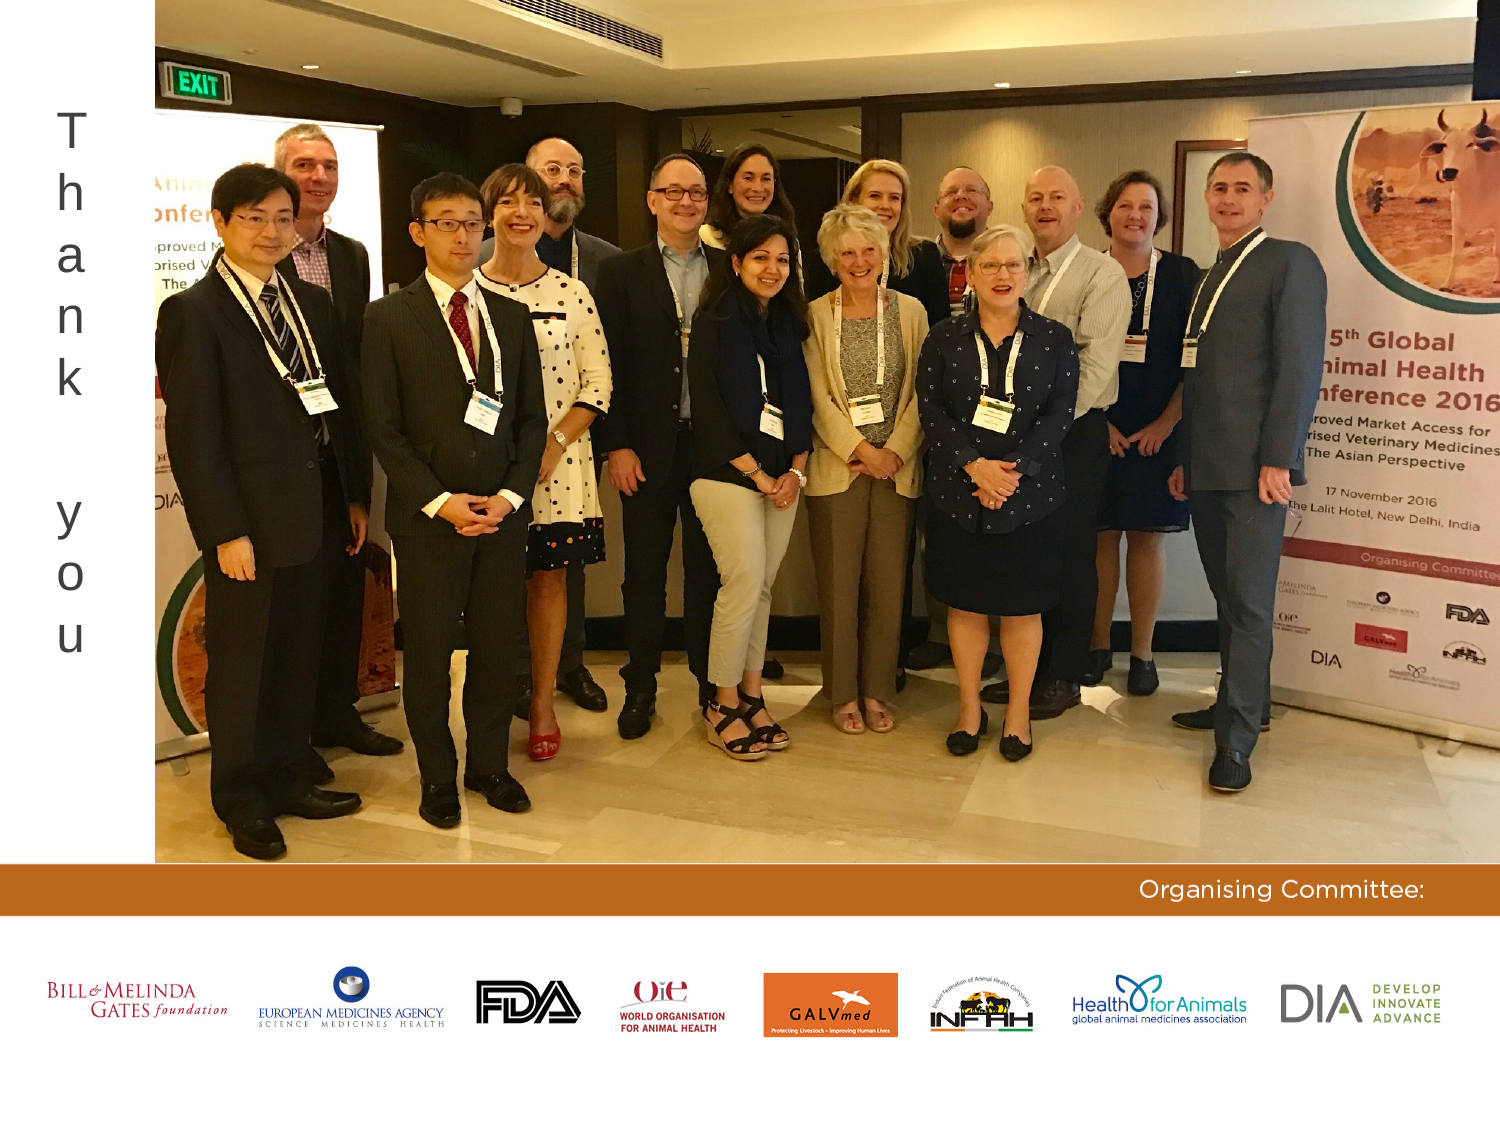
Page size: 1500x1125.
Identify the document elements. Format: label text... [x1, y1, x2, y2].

picture [0, 0, 1500, 1118]
list Thank you [41, 90, 121, 676]
